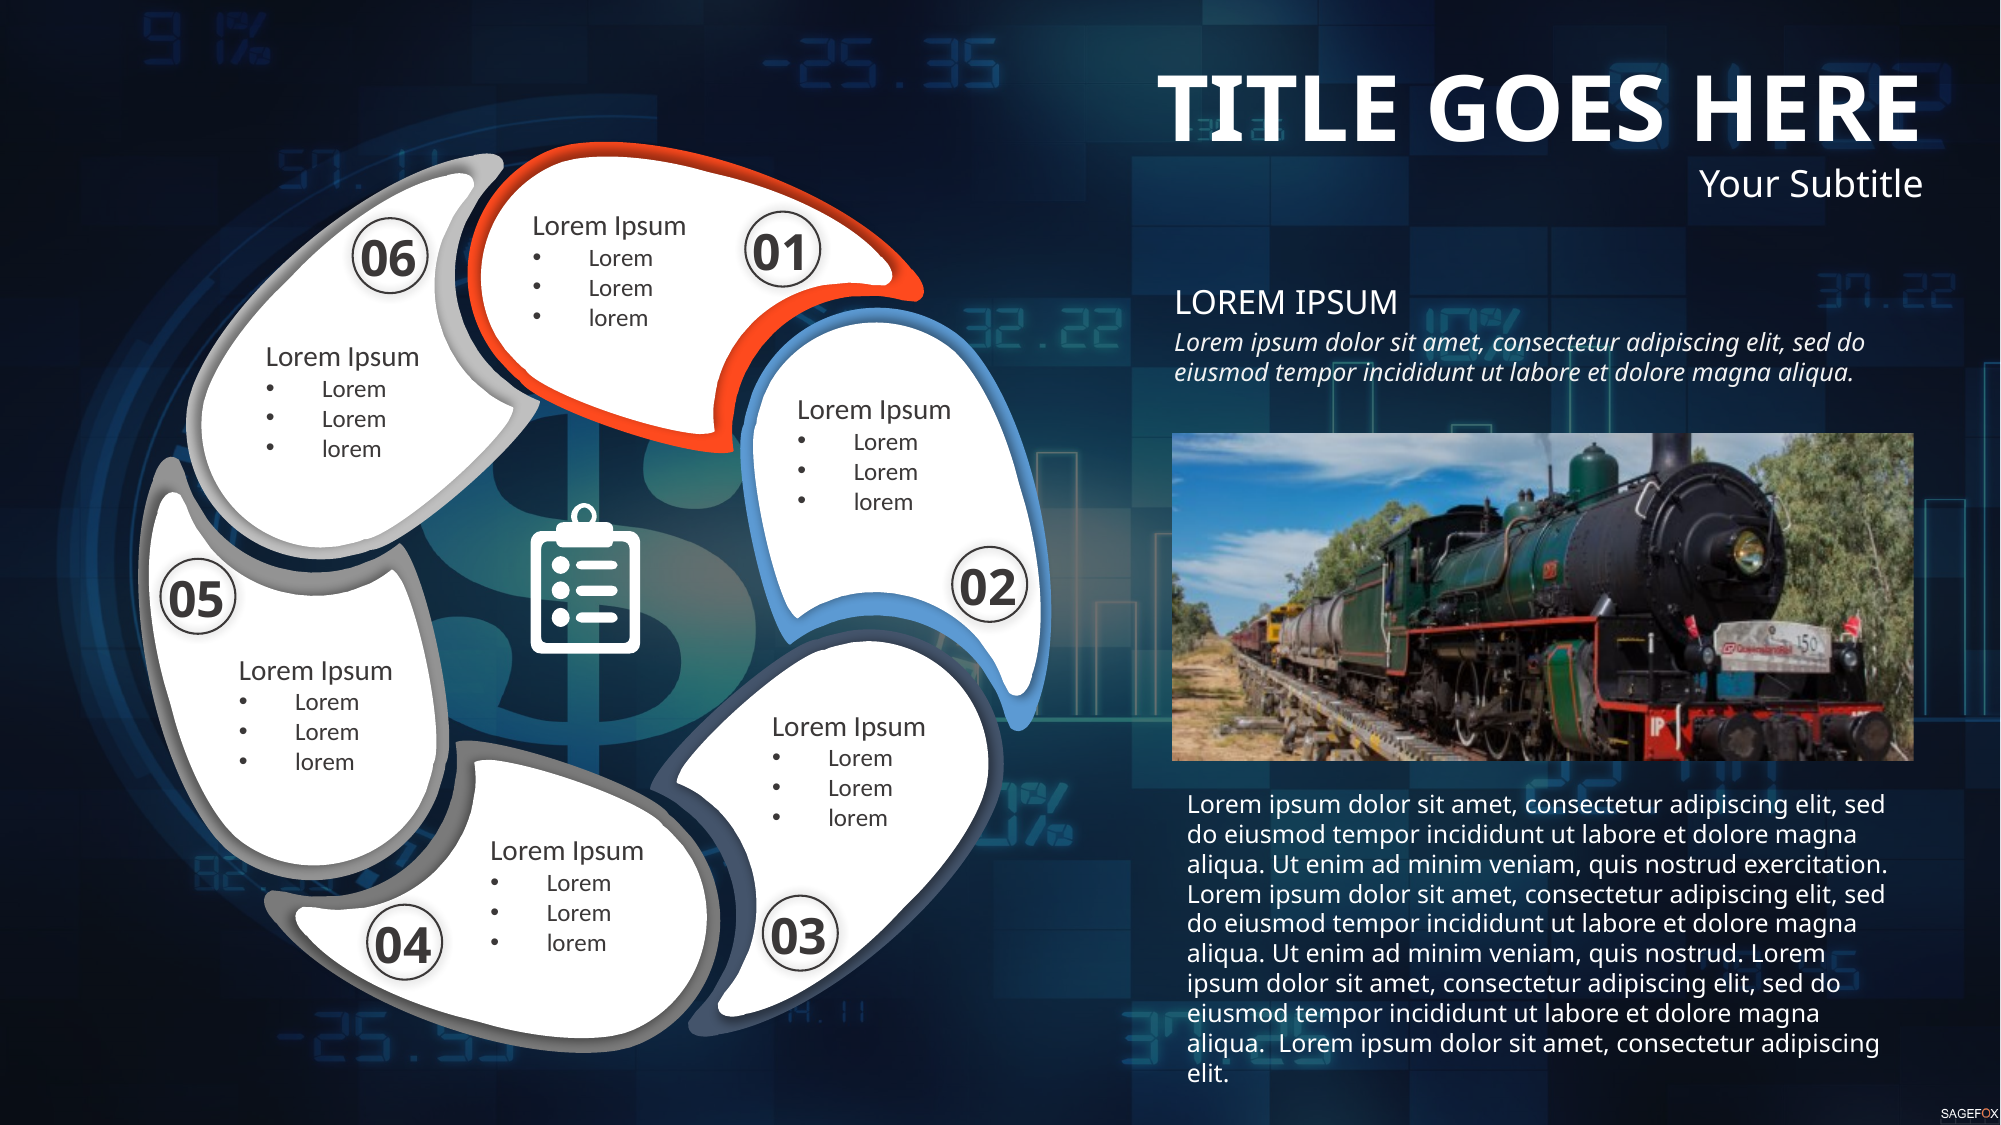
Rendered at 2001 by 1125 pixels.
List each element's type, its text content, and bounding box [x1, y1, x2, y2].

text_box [96, 470, 451, 879]
text_box [1171, 432, 1915, 762]
text_box TITLE GOES HERE Your Subtitle [1035, 42, 1939, 212]
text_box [739, 309, 1093, 717]
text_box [737, 211, 826, 289]
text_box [327, 714, 682, 1122]
text_box LOREM IPSUM Lorem ipsum dolor sit amet, consectetur adipiscing elit, sed do eiusmod tempor incididunt ut labore et dolore magna aliqua. [1159, 273, 1909, 394]
picture [0, 0, 2001, 1125]
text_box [755, 895, 843, 973]
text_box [944, 546, 1033, 624]
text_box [186, 152, 541, 560]
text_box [530, 502, 641, 654]
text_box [506, 72, 860, 480]
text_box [152, 558, 241, 636]
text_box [345, 218, 433, 296]
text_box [359, 904, 447, 982]
text_box Lorem ipsum dolor sit amet, consectetur adipiscing elit, sed do eiusmod tempor incididunt ut labore et dolore magna aliqua. Ut enim ad minim veniam, quis nostrud exercitation. Lorem ipsum dolor sit amet, consectetur adipiscing elit, sed do eiusmod tempor incididunt ut labore et dolore magna aliqua. Ut enim ad minim veniam, quis nostrud. Lorem ipsum dolor sit amet, consectetur adipiscing elit, sed do eiusmod tempor incididunt ut labore et dolore magna aliqua. Lorem ipsum dolor sit amet, consectetur adipiscing elit. [1172, 780, 1914, 1096]
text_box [650, 629, 1004, 1037]
